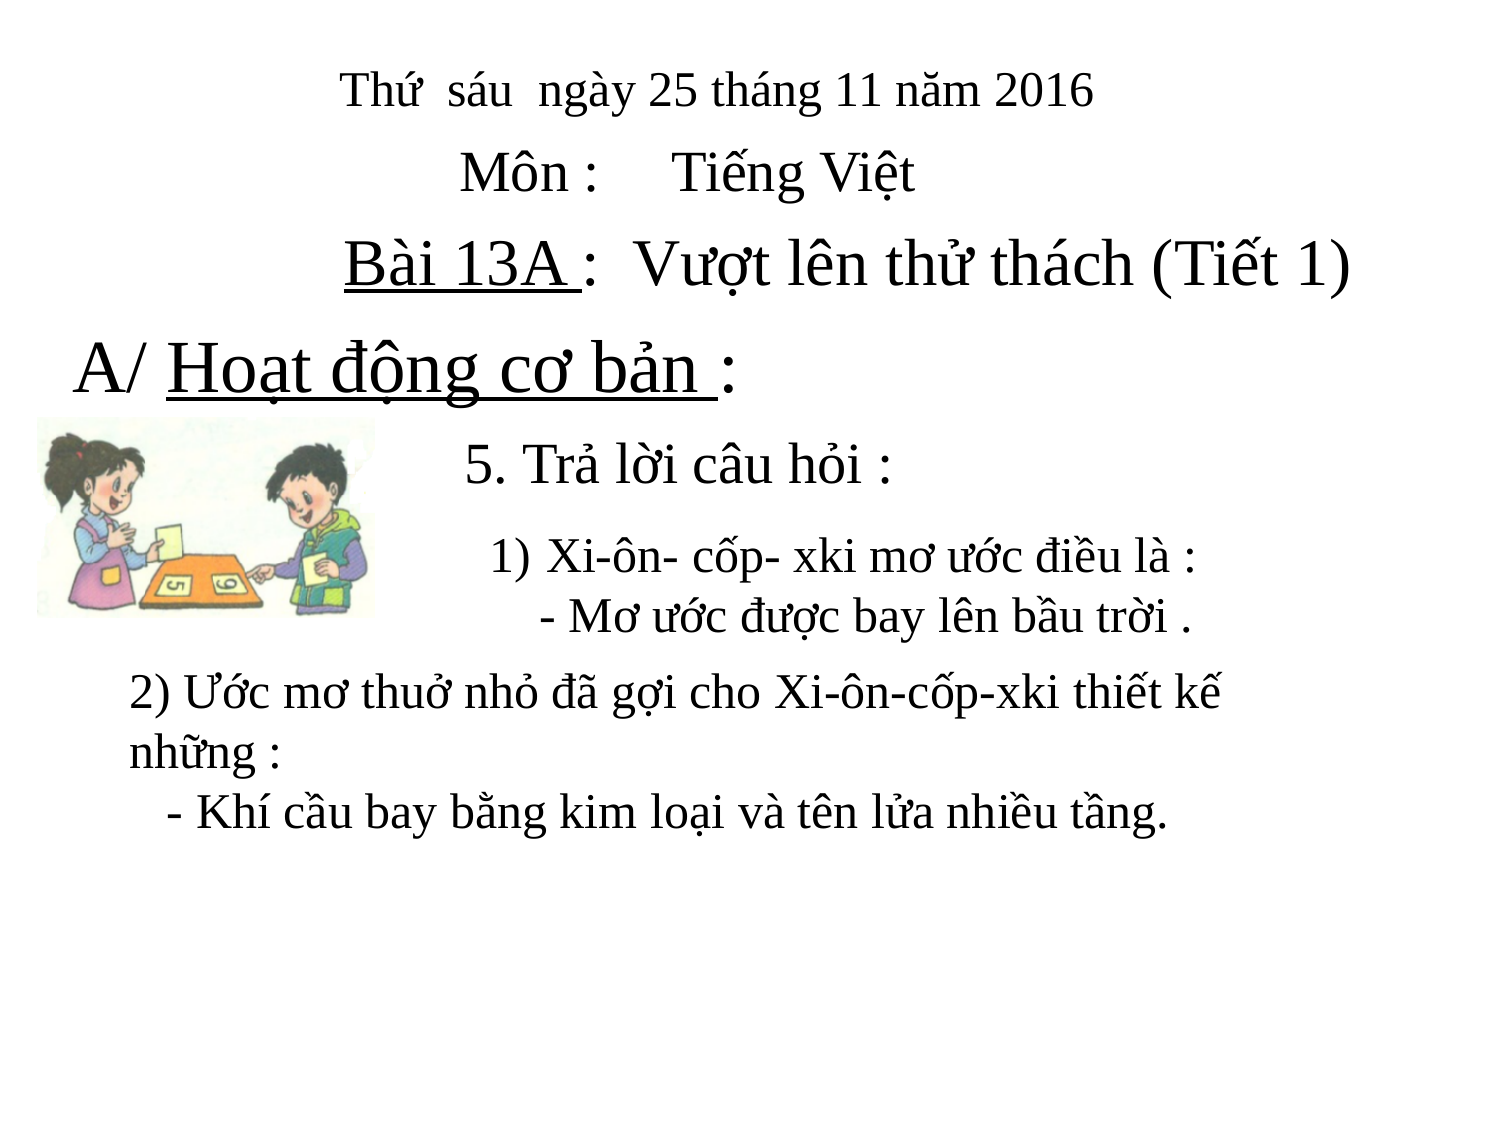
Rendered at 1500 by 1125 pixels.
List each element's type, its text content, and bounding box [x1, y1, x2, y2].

text_box Môn : Tiếng Việt [299, 125, 1138, 211]
text_box A/ Hoạt động cơ bản : [57, 310, 1108, 416]
text_box Thứ sáu ngày 25 tháng 11 năm 2016 [62, 49, 1438, 125]
text_box 5. Trả lời câu hỏi : [449, 417, 1138, 503]
text_box 2) Ước mơ thuở nhỏ đã gợi cho Xi-ôn-cốp-xki thiết kế những : - Khí cầu bay bằng kim loại và tên lửa nhiều tầng. [114, 651, 1403, 846]
picture [37, 417, 376, 618]
text_box Xi-ôn- cốp- xki mơ ước điều là : - Mơ ước được bay lên bầu trời . [474, 514, 1438, 650]
text_box Bài 13A : Vượt lên thử thách (Tiết 1) [312, 211, 1403, 306]
